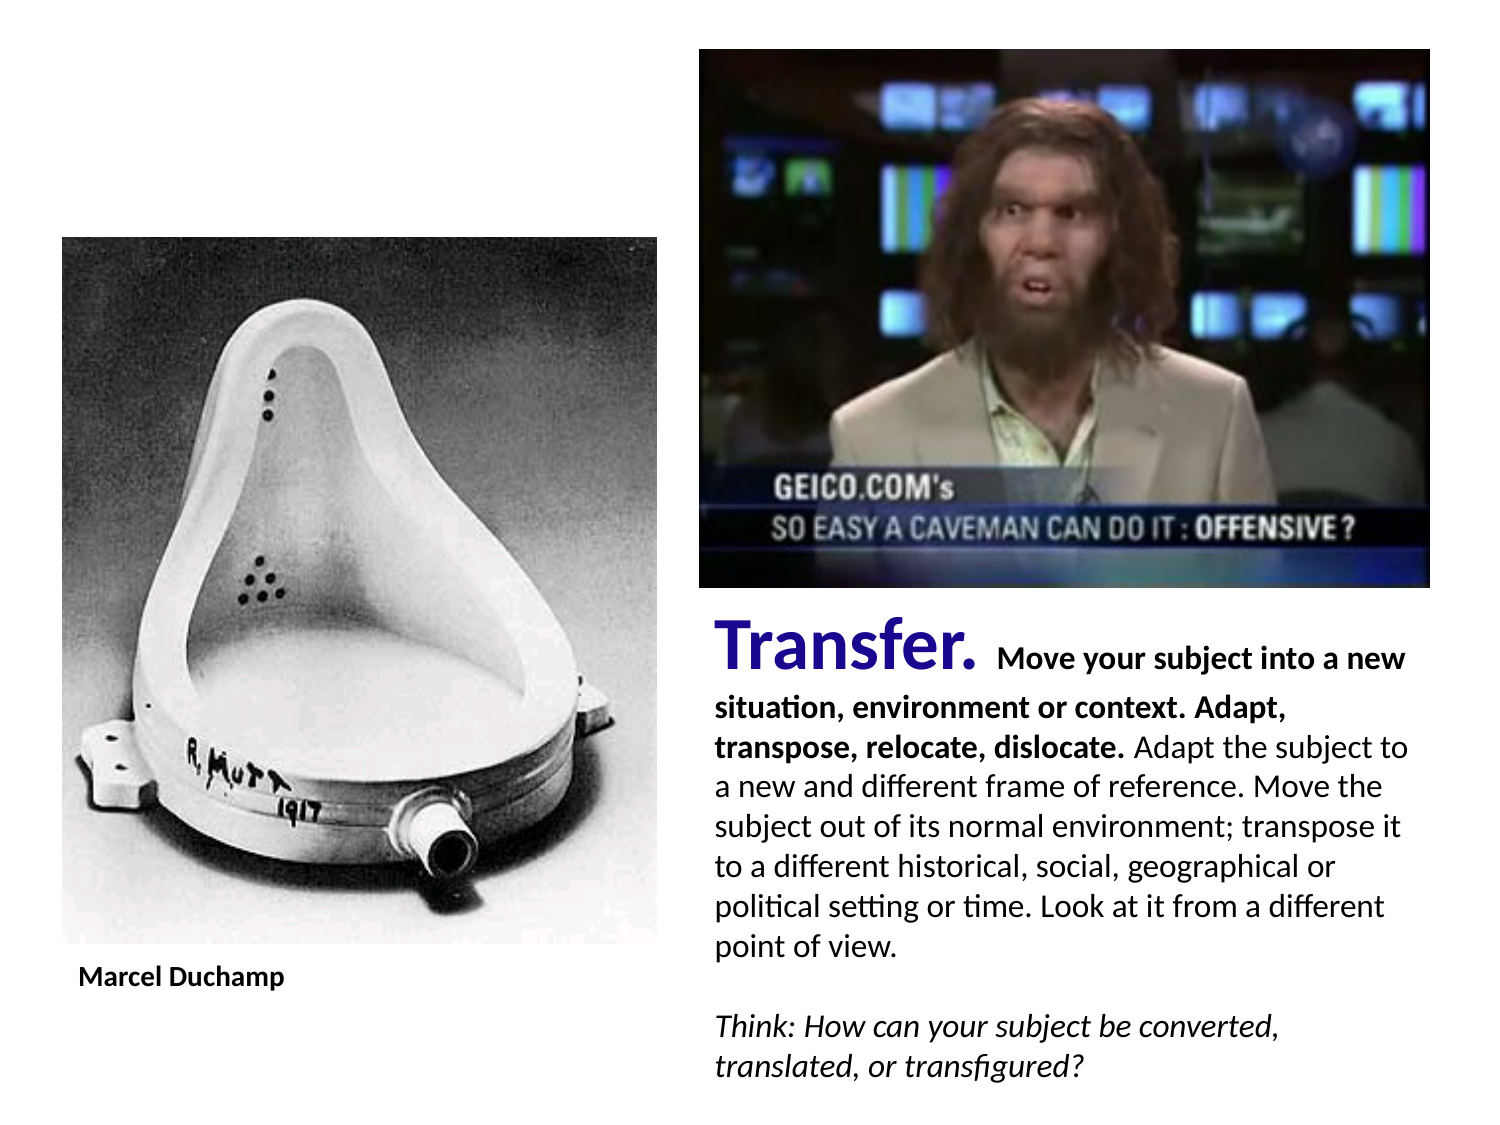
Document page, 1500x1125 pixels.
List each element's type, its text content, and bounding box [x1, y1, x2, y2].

picture [62, 237, 657, 945]
text_box Marcel Duchamp [63, 953, 301, 1000]
text_box Transfer. Move your subject into a new situation, environment or context. Adapt, transpose, relocate, dislocate. Adapt the subject to a new and different frame of reference. Move the subject out of its normal environment; transpose it to a different historical, social, geographical or political setting or time. Look at it from a different point of view. Think: How can your subject be converted, translated, or transfigured? [699, 587, 1438, 1092]
picture [699, 49, 1430, 588]
